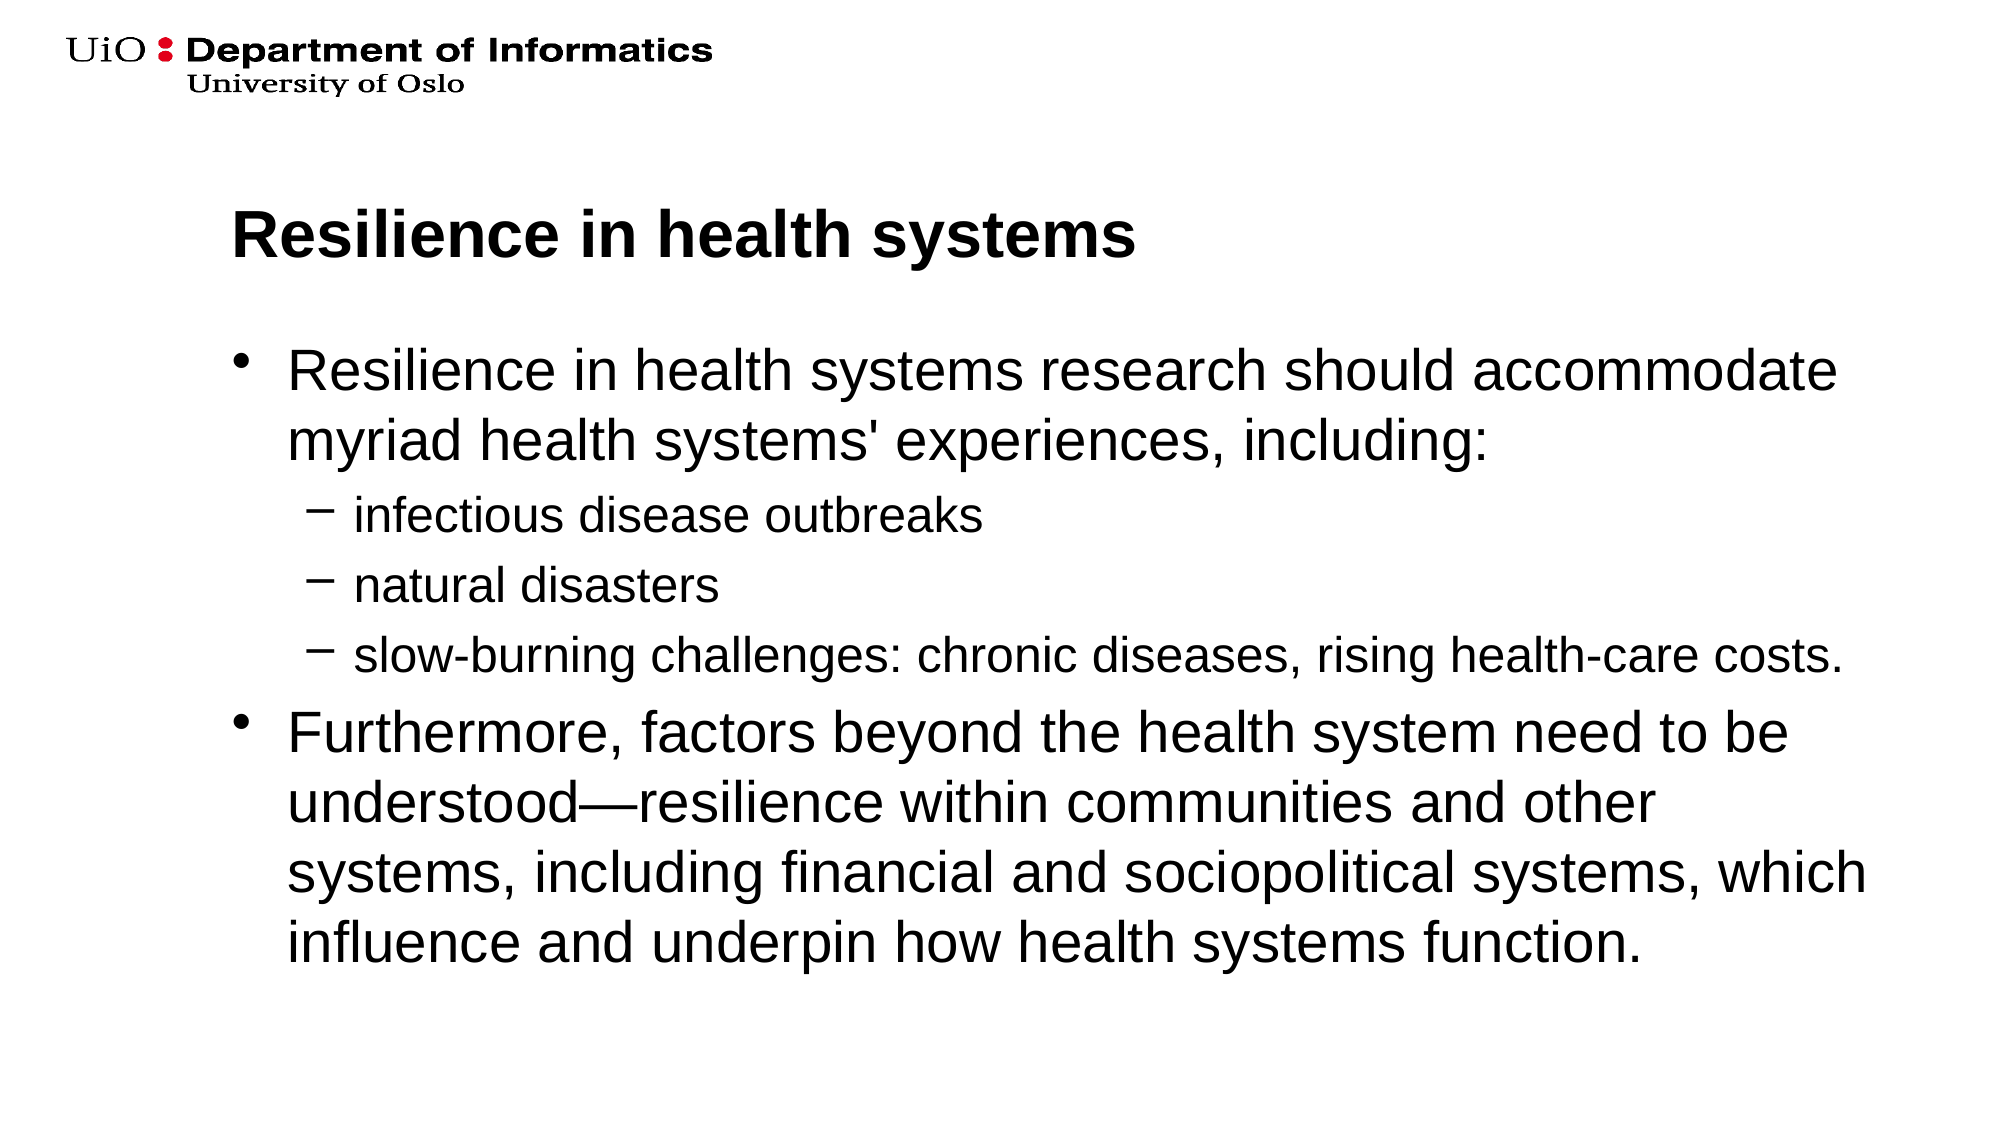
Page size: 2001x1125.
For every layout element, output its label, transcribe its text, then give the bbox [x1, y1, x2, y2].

title Resilience in health systems [216, 137, 1900, 324]
list Resilience in health systems research should accommodate myriad health systems' experiences, including: infectious disease outbreaks natural disasters slow-burning challenges: chronic diseases, rising health-care costs. Furthermore, factors beyond the health system need to be understood—resilience within communities and other systems, including financial and sociopolitical systems, which influence and underpin how health systems function. [216, 324, 1900, 1000]
picture [66, 37, 712, 97]
